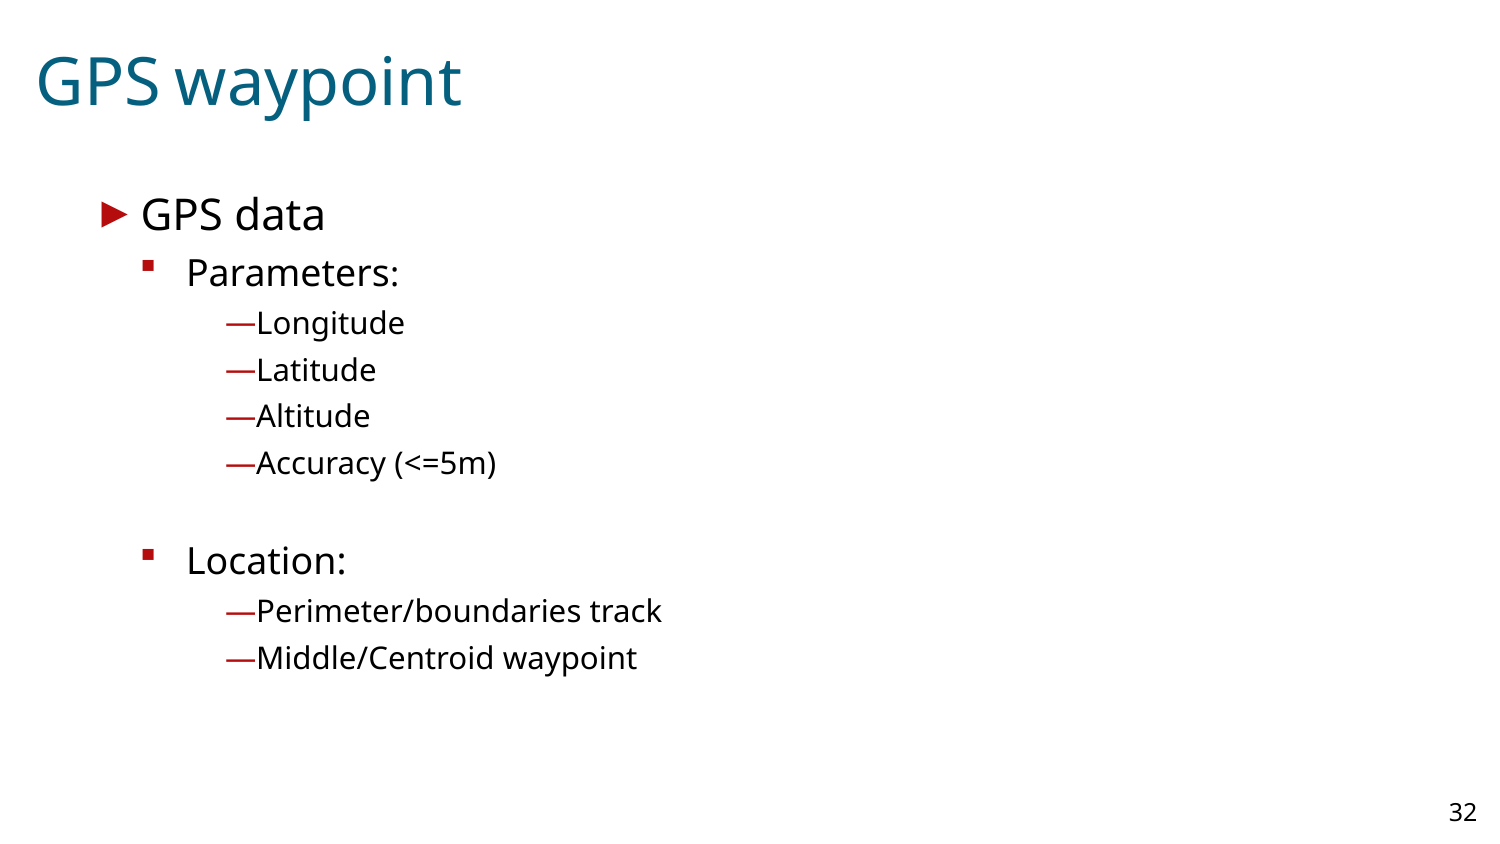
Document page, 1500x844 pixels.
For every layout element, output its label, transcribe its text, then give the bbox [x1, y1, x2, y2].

list GPS data Parameters: Longitude Latitude Altitude Accuracy (<=5m) Location: Perimeter/boundaries track Middle/Centroid waypoint [78, 179, 1427, 761]
title GPS waypoint [24, 8, 1478, 150]
